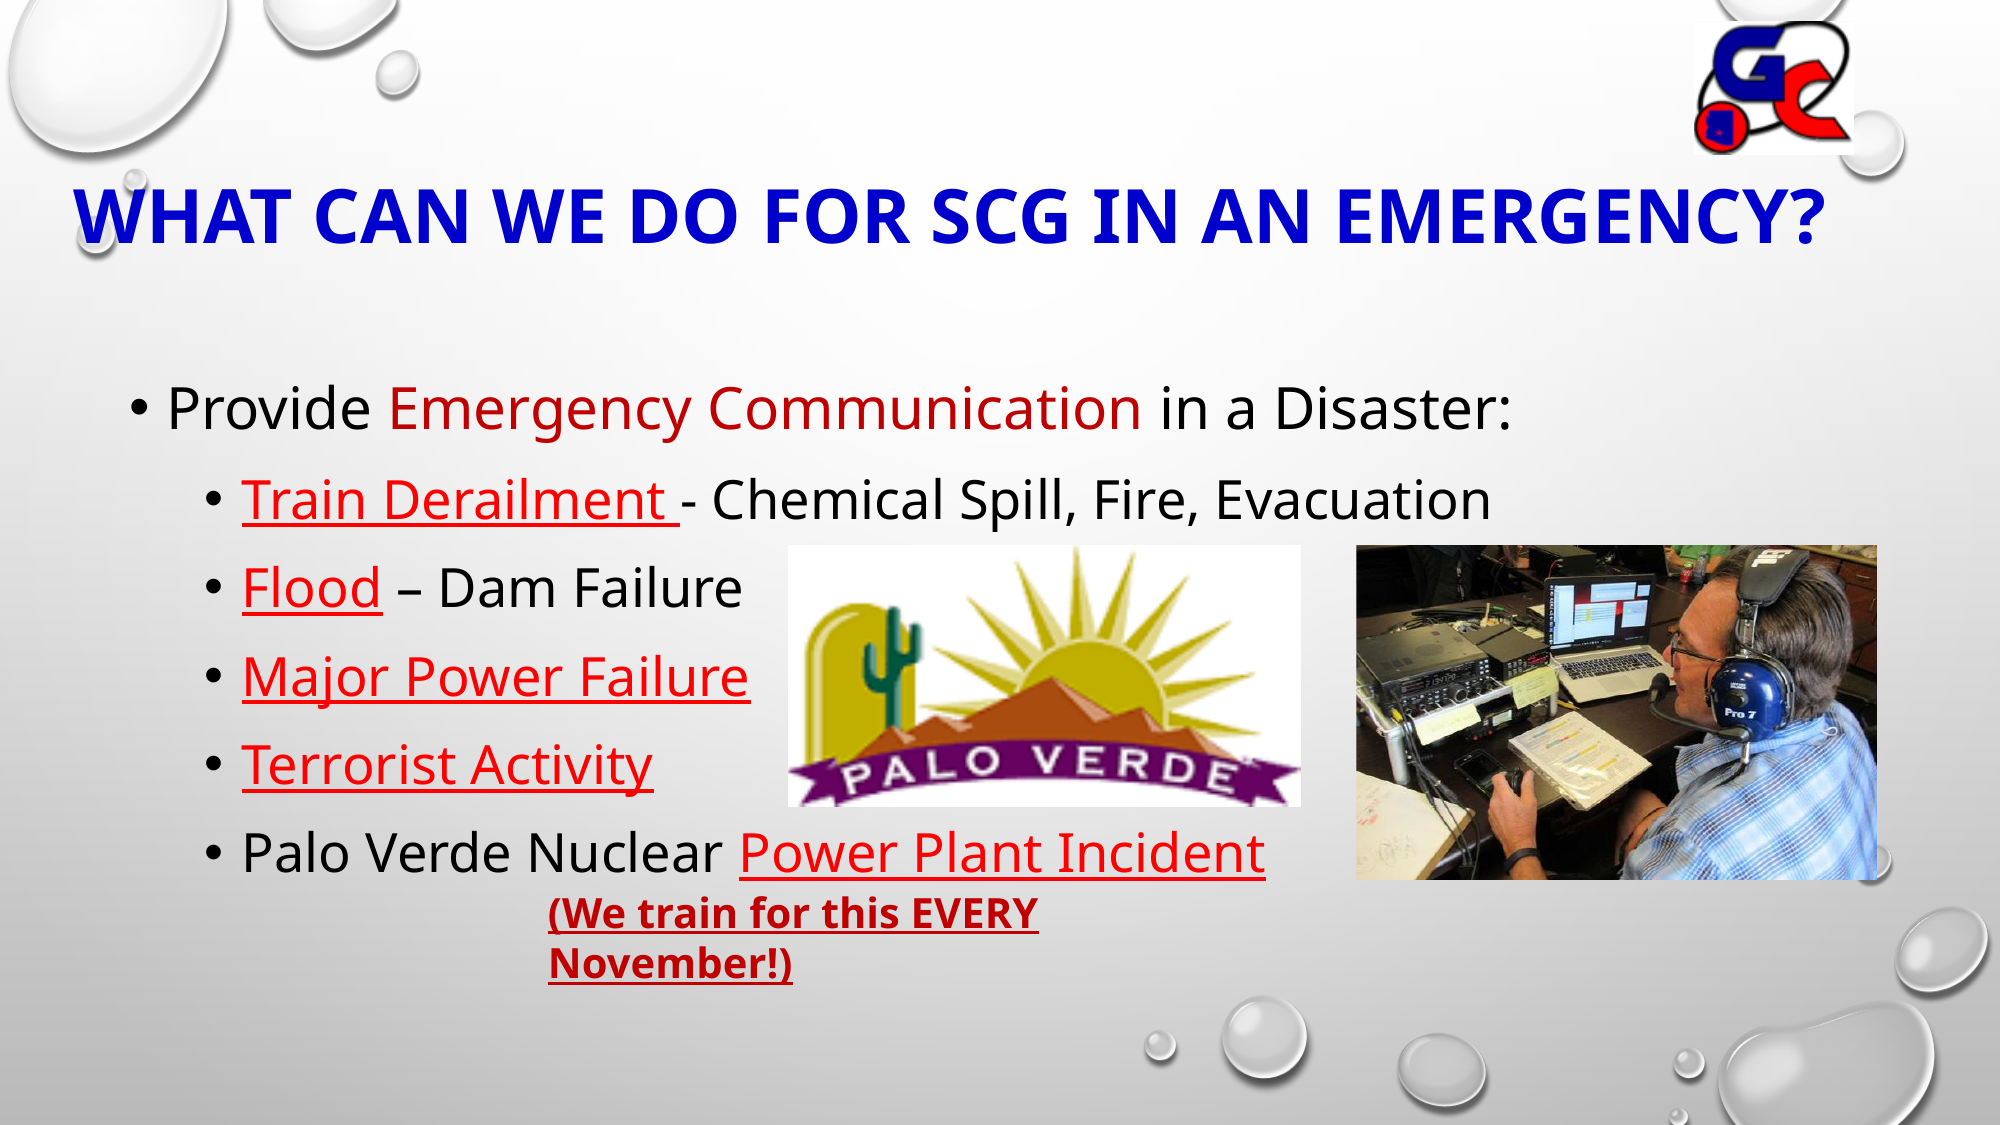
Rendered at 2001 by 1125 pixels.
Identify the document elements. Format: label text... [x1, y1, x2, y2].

picture [1355, 544, 1878, 880]
text_box (We train for this EVERY November!) [533, 879, 1204, 994]
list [1693, 21, 1854, 156]
picture [0, 0, 2000, 1125]
title What can we do for SCG in an Emergency? [58, 88, 1942, 351]
picture [788, 544, 1301, 808]
text_box Provide Emergency Communication in a Disaster: Train Derailment - Chemical Spill, Fire, Evacuation Flood – Dam Failure Major Power Failure Terrorist Activity Palo Verde Nuclear Power Plant Incident [114, 350, 1886, 1125]
